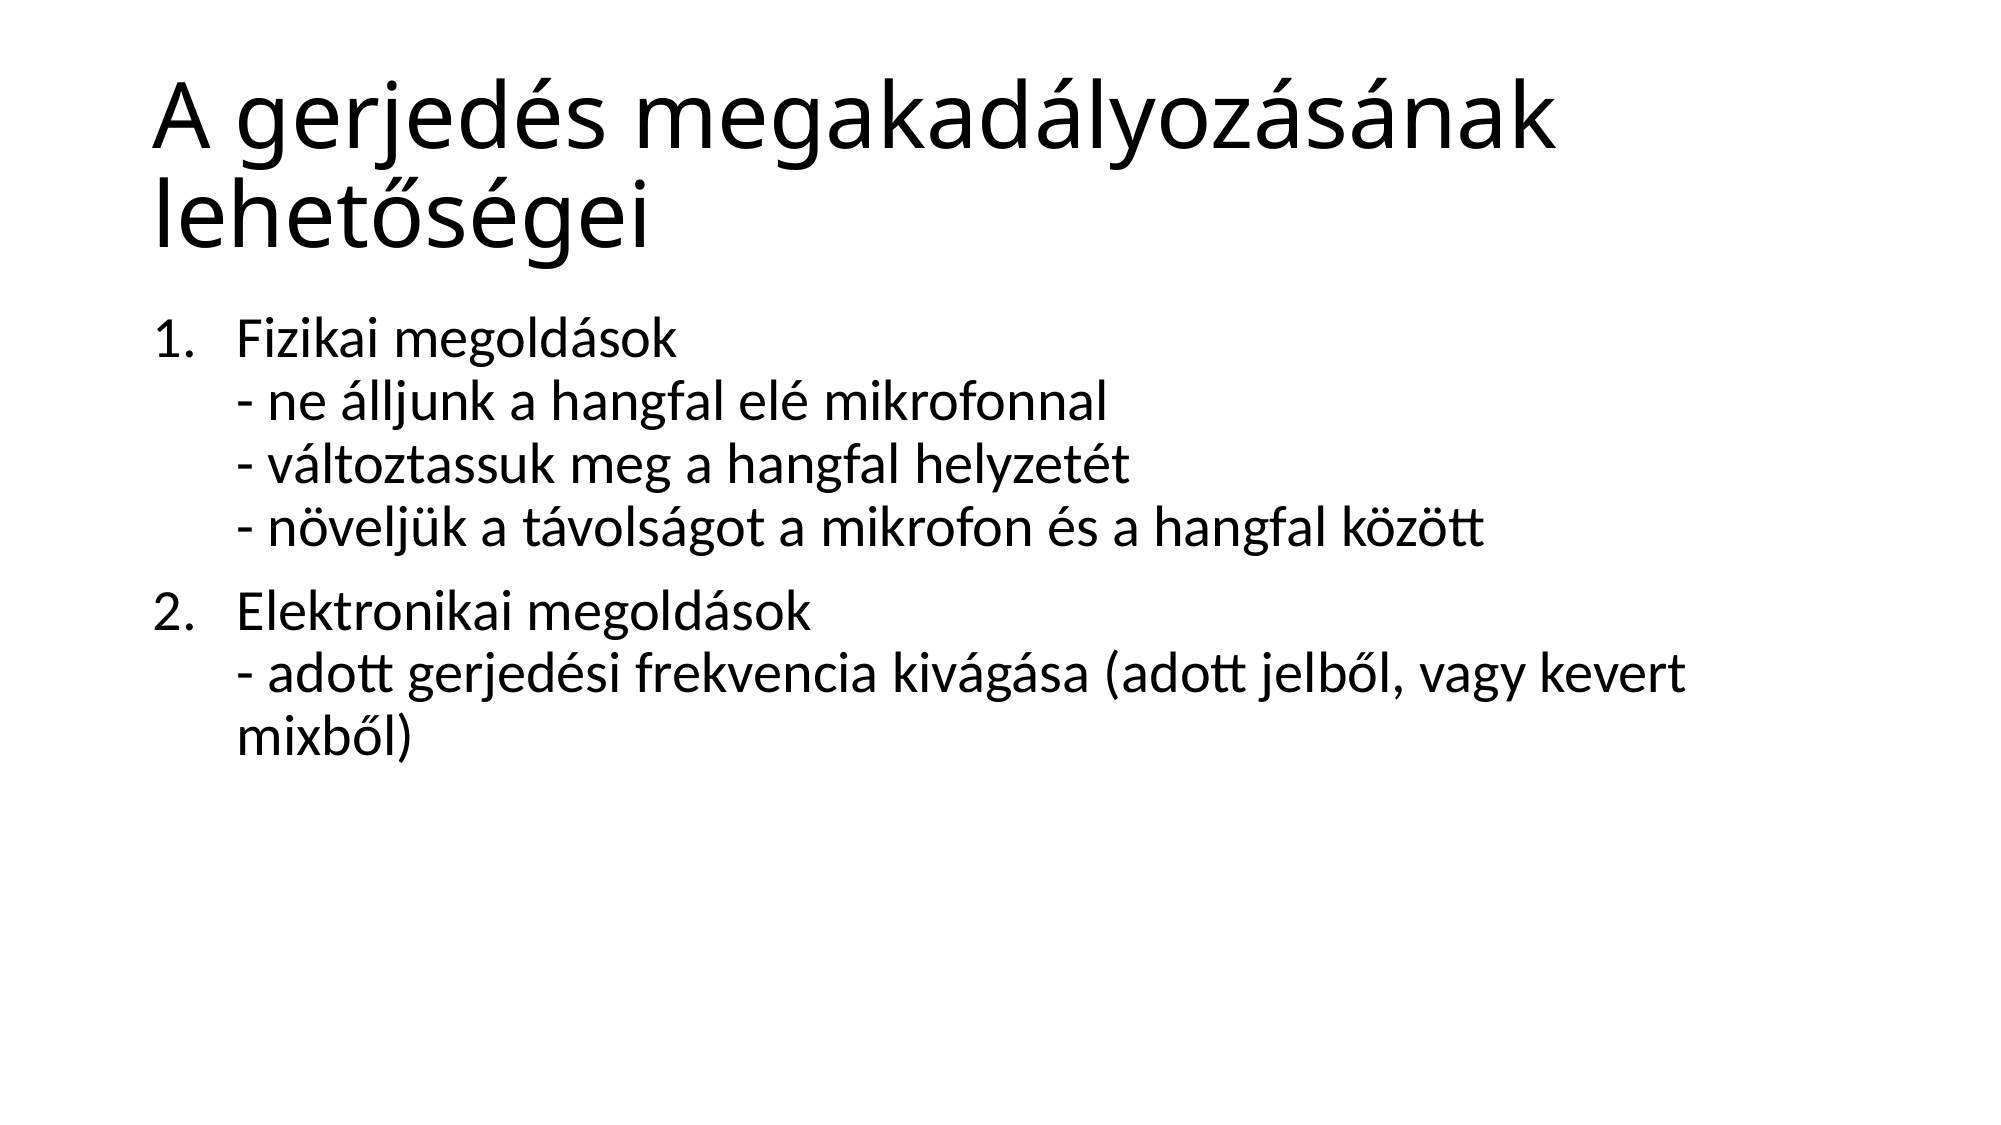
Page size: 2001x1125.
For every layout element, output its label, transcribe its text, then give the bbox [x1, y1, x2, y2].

title A gerjedés megakadályozásának lehetőségei [137, 59, 1863, 278]
list Fizikai megoldások - ne álljunk a hangfal elé mikrofonnal - változtassuk meg a hangfal helyzetét - növeljük a távolságot a mikrofon és a hangfal között Elektronikai megoldások - adott gerjedési frekvencia kivágása (adott jelből, vagy kevert mixből) [137, 299, 1863, 1014]
